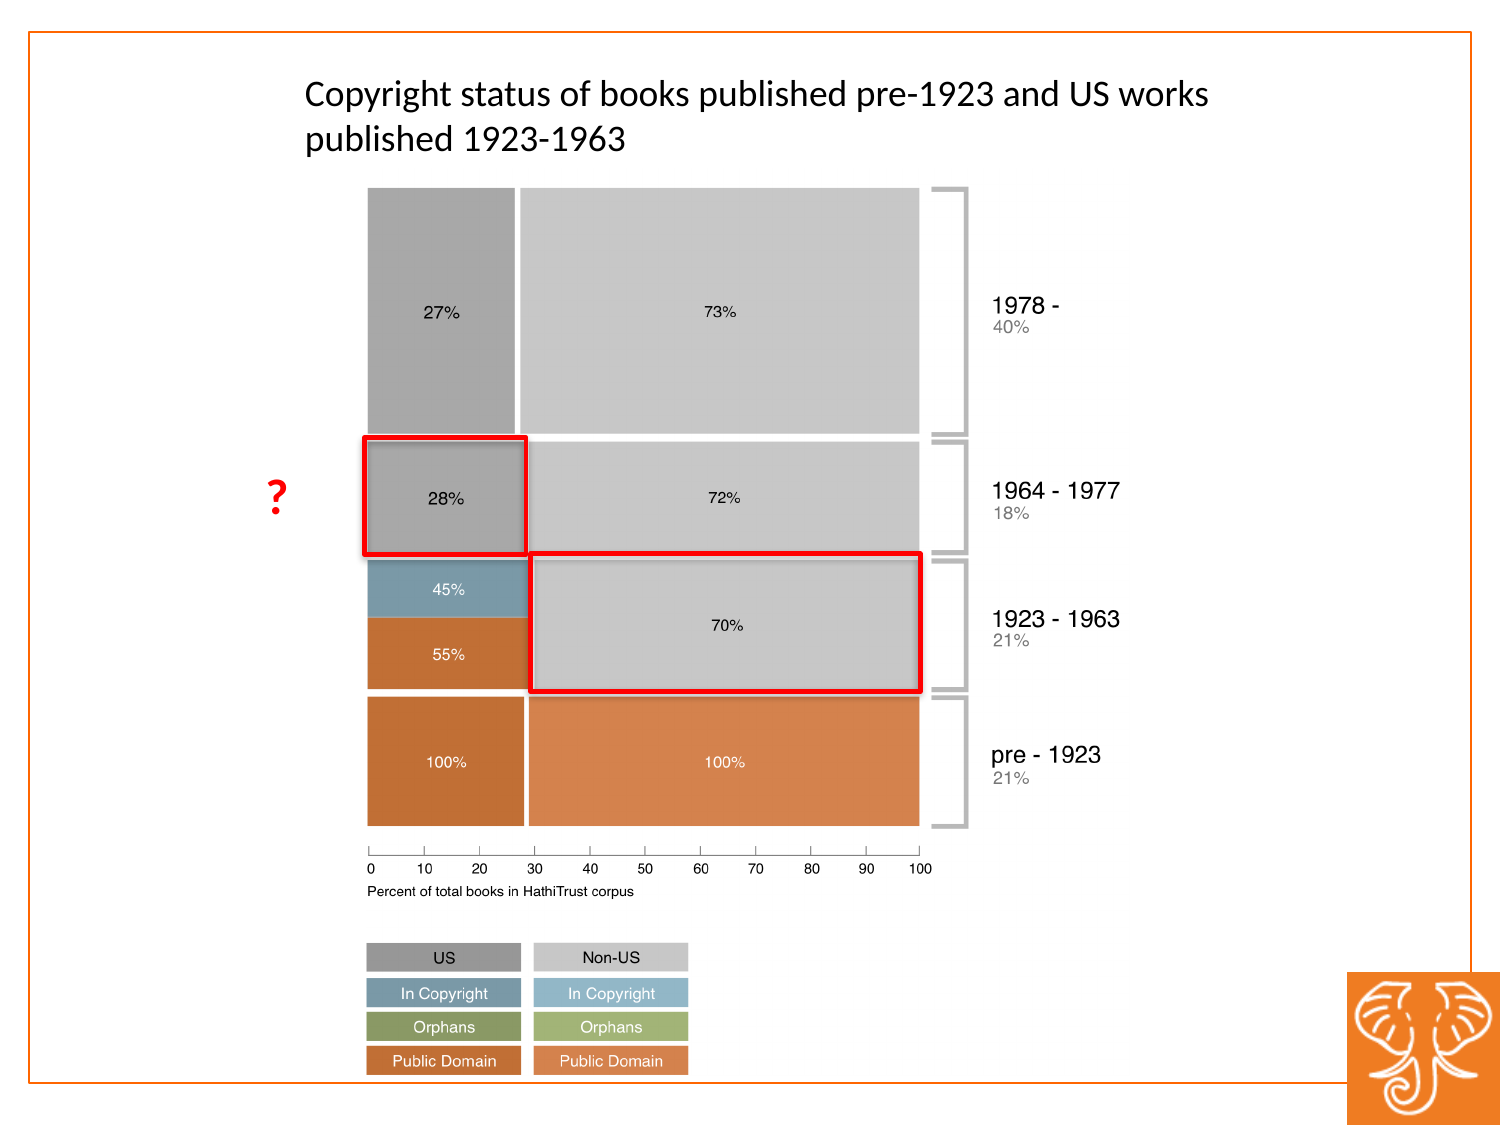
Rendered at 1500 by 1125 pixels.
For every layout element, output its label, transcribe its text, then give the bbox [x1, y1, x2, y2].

picture [366, 167, 1130, 1076]
picture [1347, 972, 1500, 1125]
text_box Copyright status of books published pre-1923 and US works published 1923-1963 [290, 61, 1291, 167]
text_box ? [250, 456, 317, 532]
